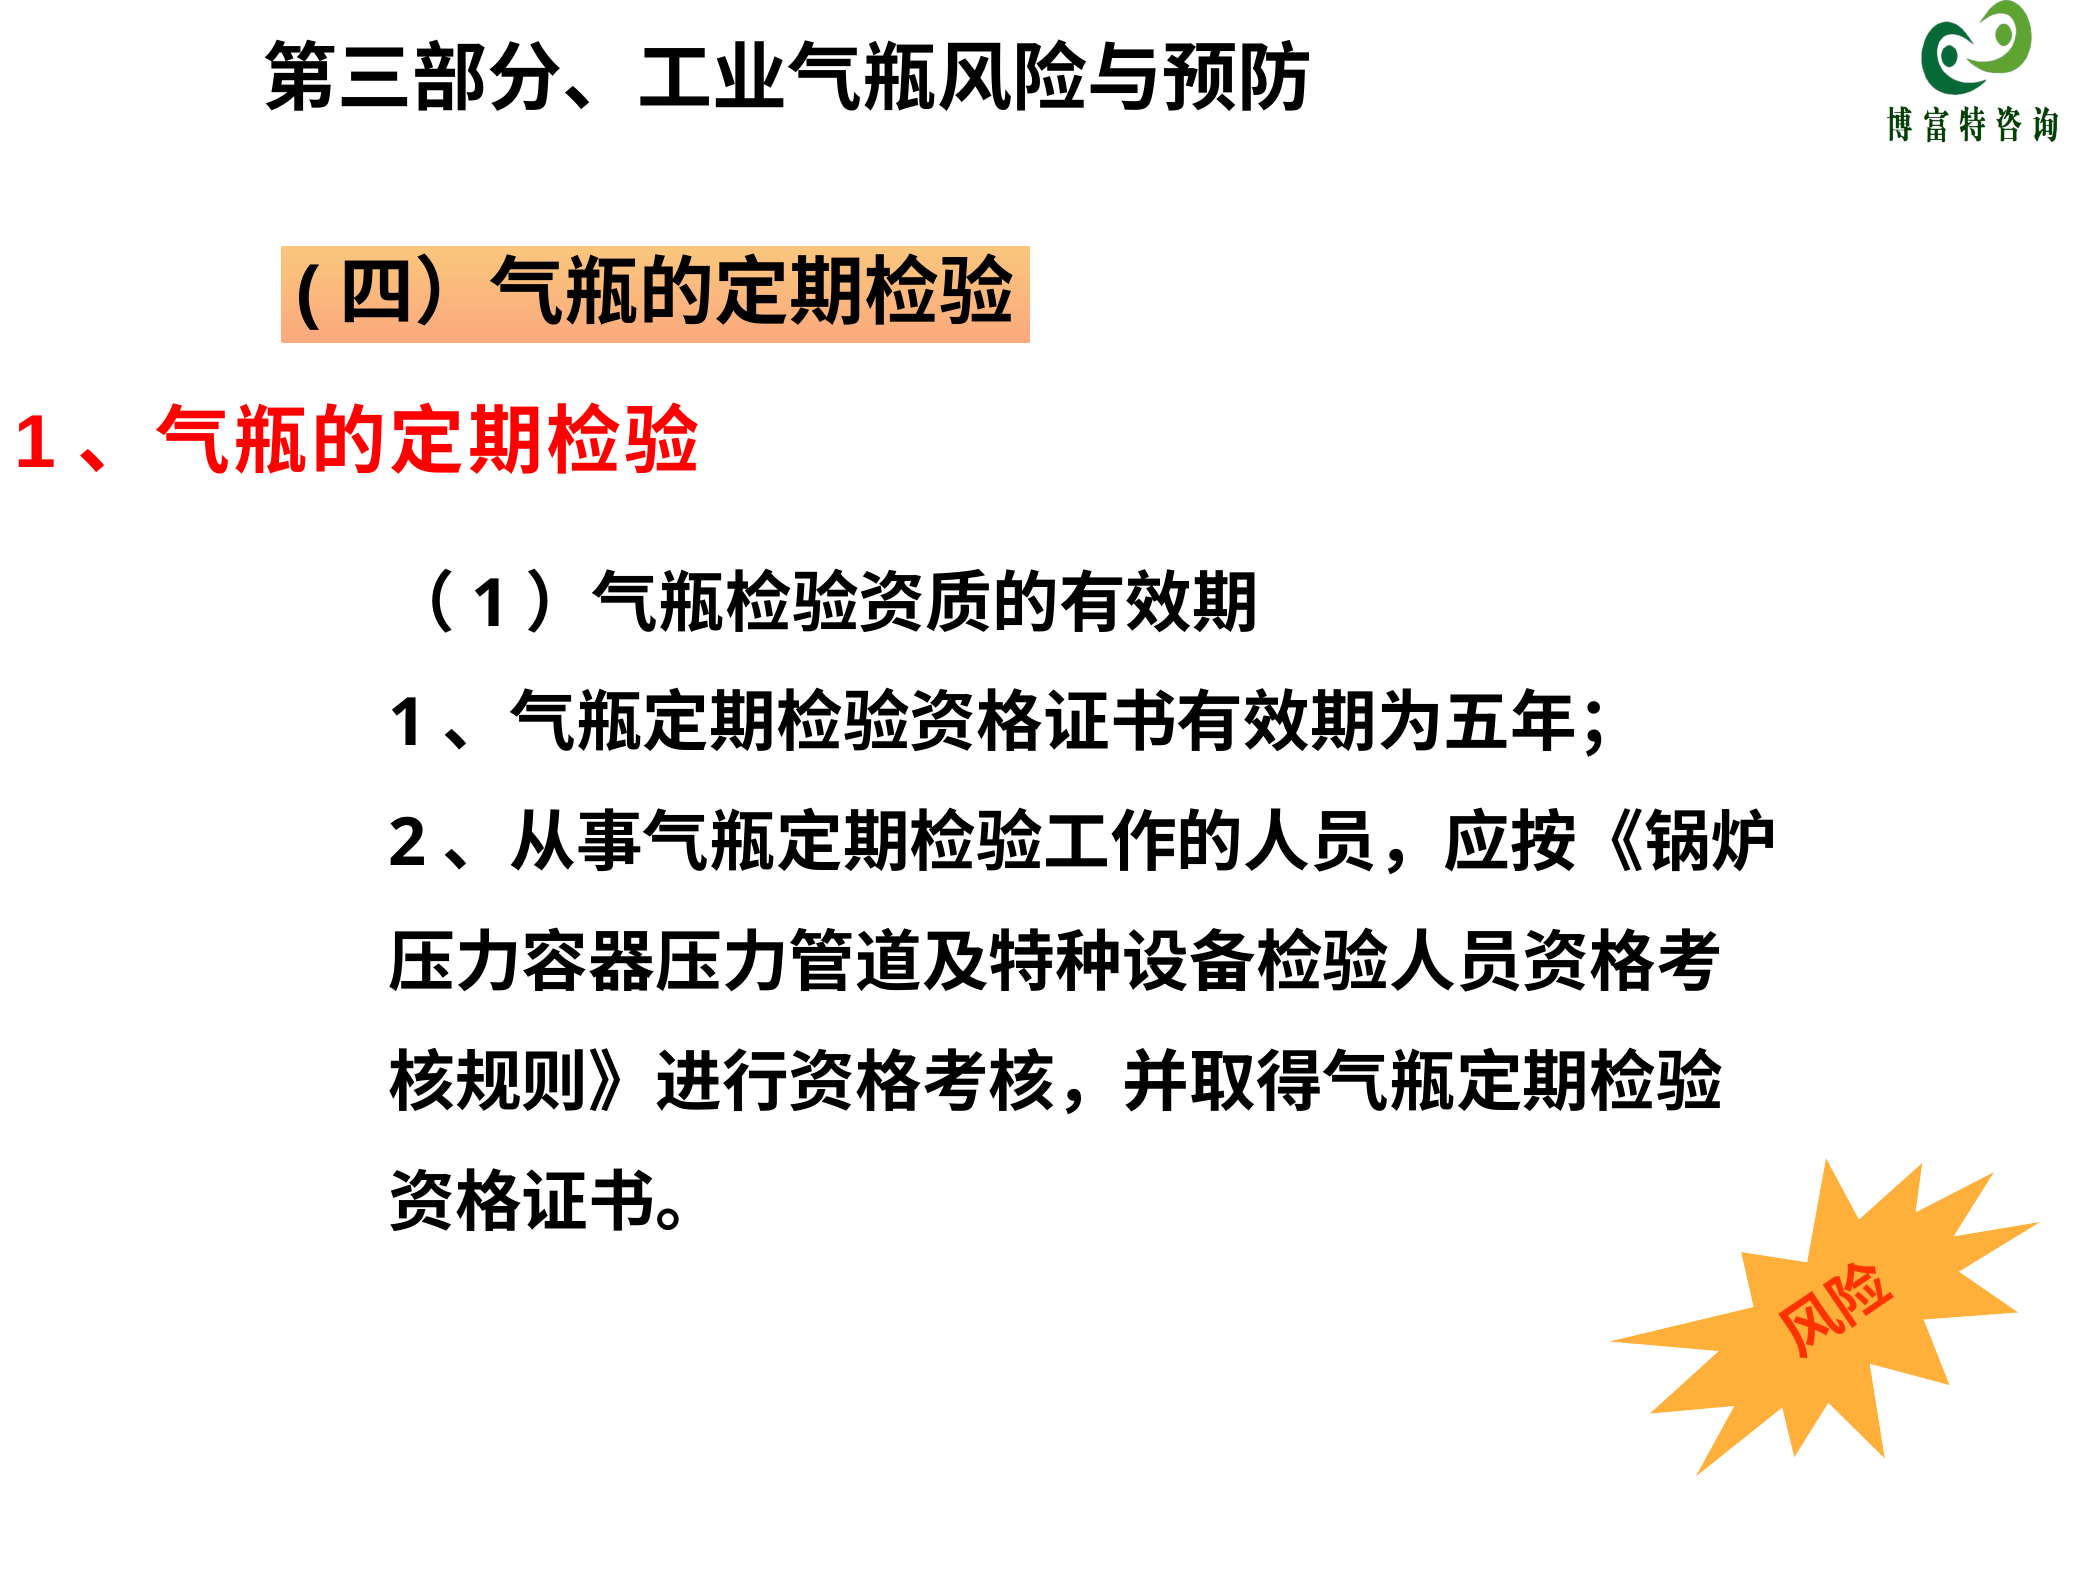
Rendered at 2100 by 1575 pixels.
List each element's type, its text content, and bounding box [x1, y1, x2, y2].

picture [1866, 0, 2086, 147]
text_box （1）气瓶检验资质的有效期 1、气瓶定期检验资格证书有效期为五年； 2、从事气瓶定期检验工作的人员，应按《锅炉压力容器压力管道及特种设备检验人员资格考核规则》进行资格考核，并取得气瓶定期检验资格证书。 [371, 511, 1795, 1247]
text_box (四）气瓶的定期检验 [281, 246, 1030, 343]
list 1、气瓶的定期检验 [0, 363, 1158, 496]
text_box 风险 [1609, 1158, 2040, 1477]
text_box 第三部分、工业气瓶风险与预防 [0, 32, 1681, 128]
